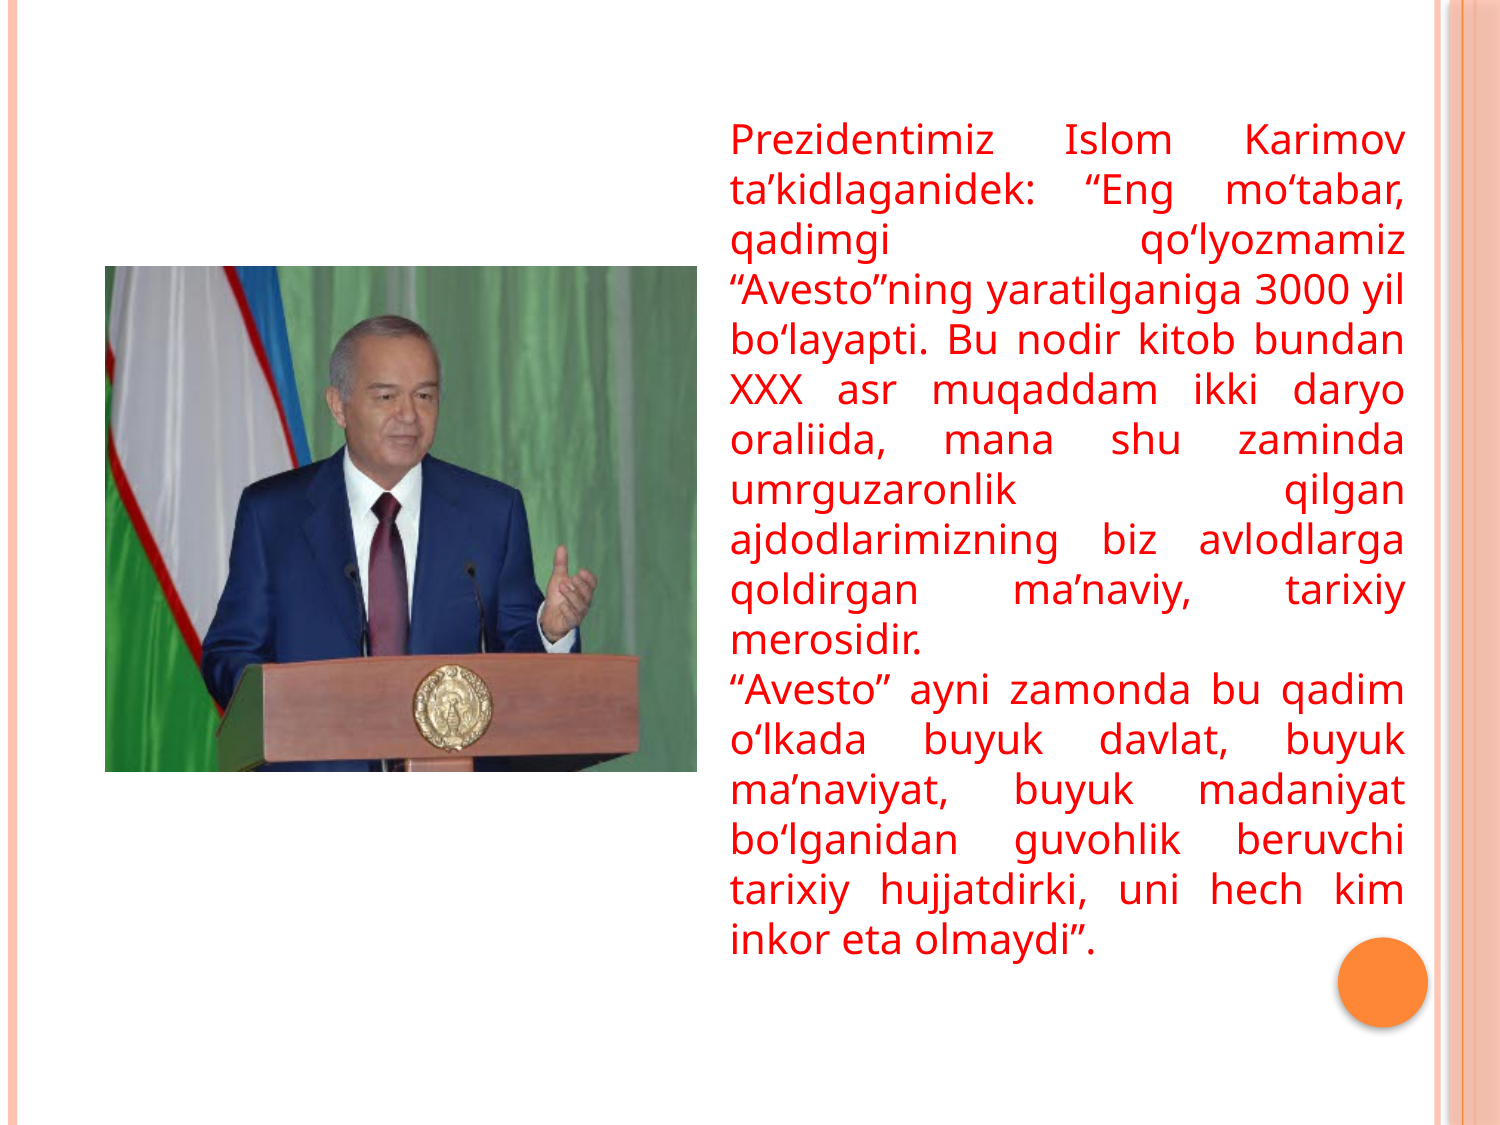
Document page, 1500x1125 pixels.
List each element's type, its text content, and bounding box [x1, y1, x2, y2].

picture [104, 265, 697, 773]
text_box Prezidentimiz Islom Karimov ta’kidlaganidek: “Eng mo‘tabar, qadimgi qo‘lyozmamiz “Avesto”ning yaratilganiga 3000 yil bo‘layapti. Bu nodir kitob bundan XXX asr muqaddam ikki daryo oraliida, mana shu zaminda umrguzaronlik qilgan ajdodlarimizning biz avlodlarga qoldirgan ma’naviy, tarixiy merosidir. “Avesto” ayni zamonda bu qadim o‘lkada buyuk davlat, buyuk ma’naviyat, buyuk madaniyat bo‘lganidan guvohlik beruvchi tarixiy hujjatdirki, uni hech kim inkor eta olmaydi”. [714, 105, 1421, 971]
